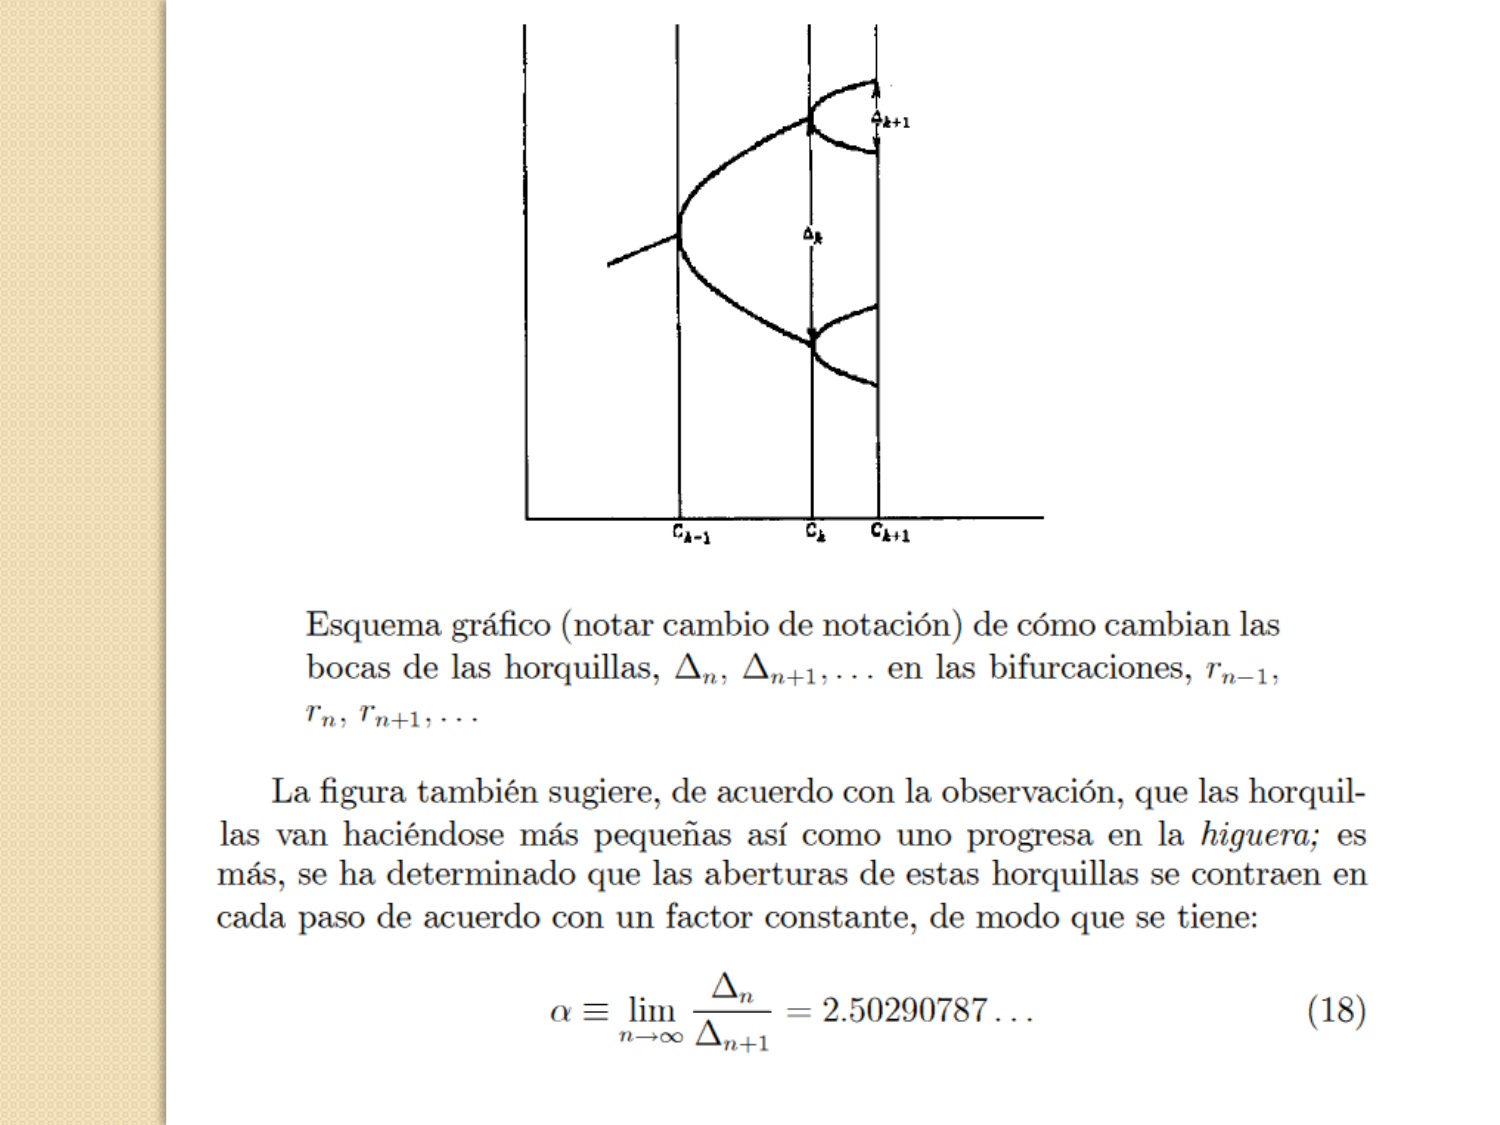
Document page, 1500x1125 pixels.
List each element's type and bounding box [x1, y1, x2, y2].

picture [177, 0, 1389, 1066]
